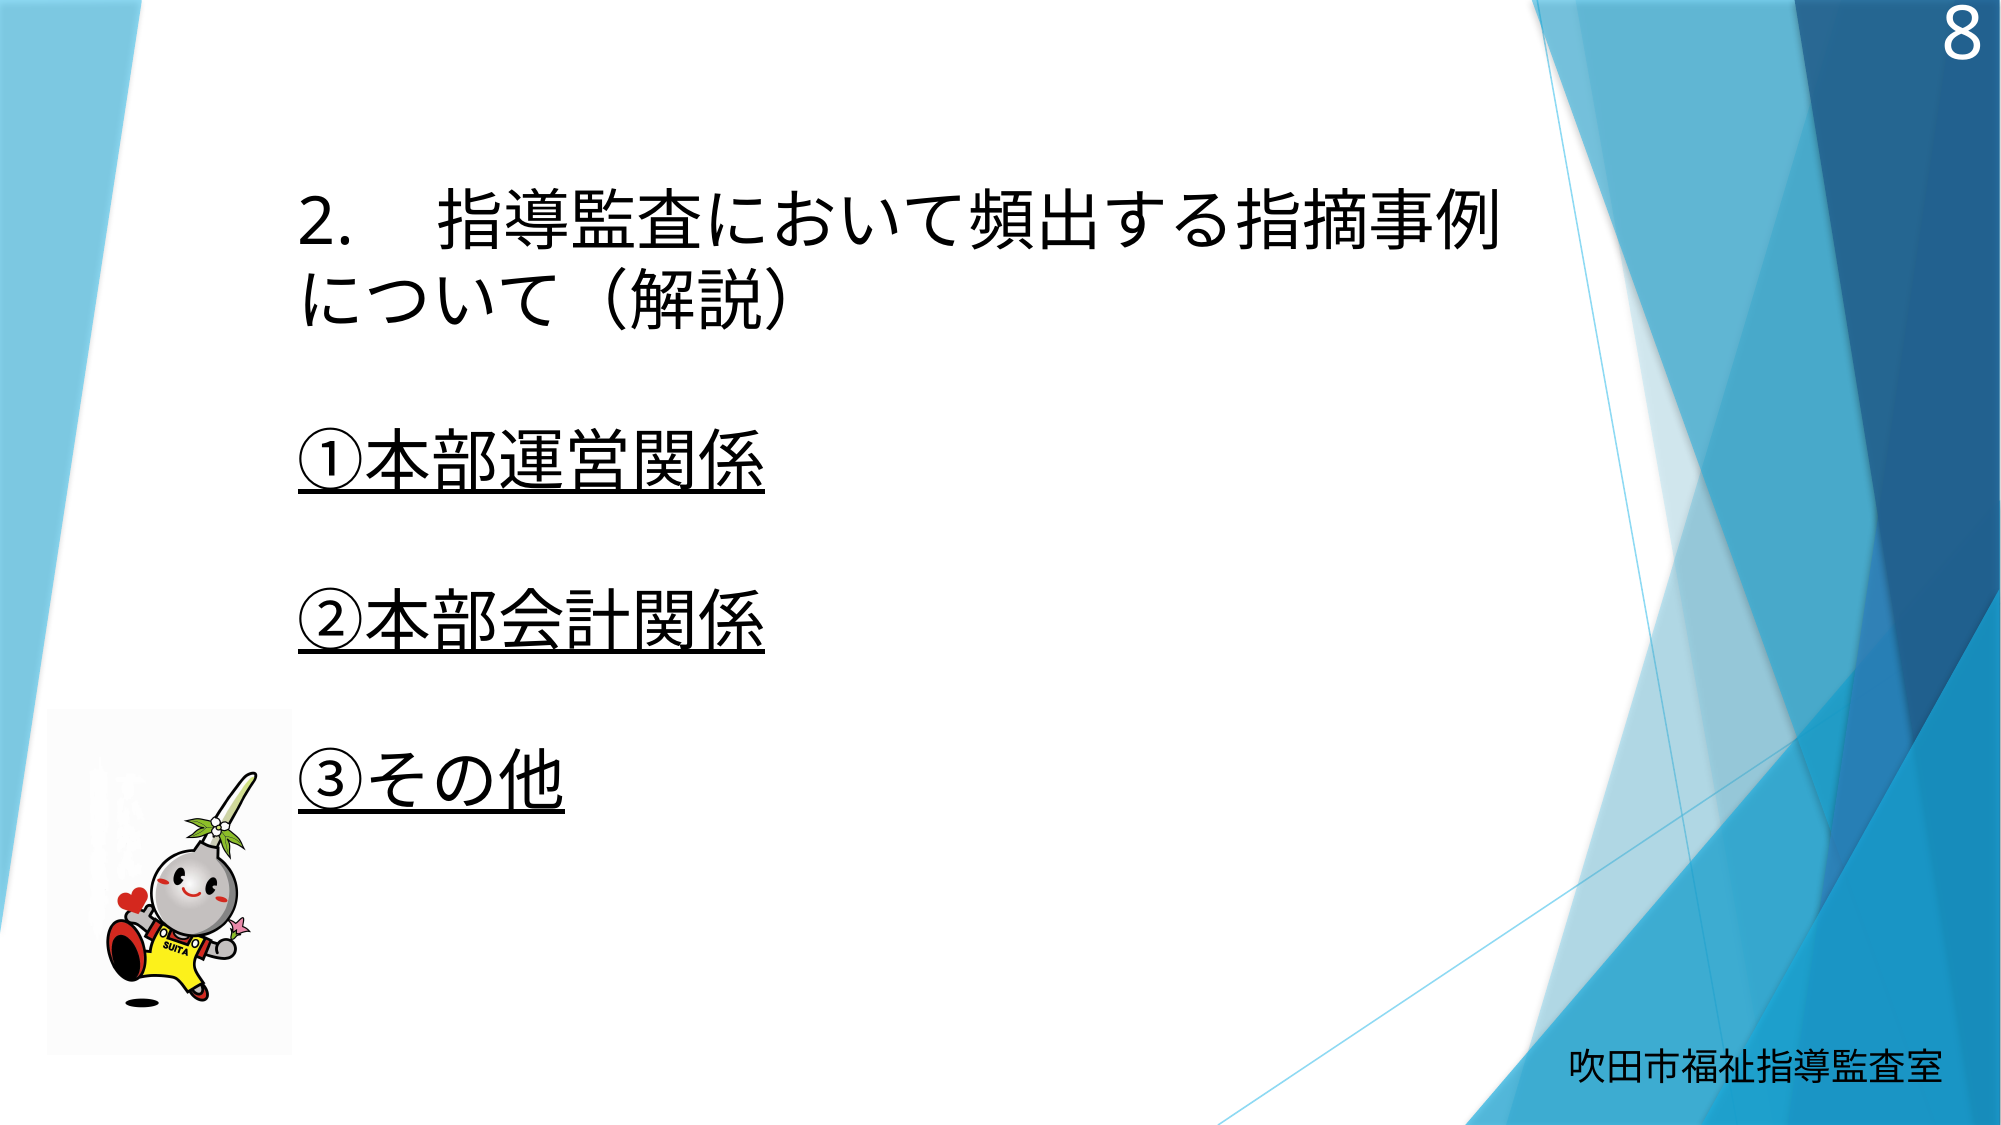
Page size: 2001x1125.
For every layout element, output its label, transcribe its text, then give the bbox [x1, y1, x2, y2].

picture [46, 708, 292, 1055]
title 2. 指導監査において頻出する指摘事例 について（解説） ①本部運営関係 ②本部会計関係 ③その他 [282, 494, 1640, 985]
text_box 8 [1887, 0, 2000, 60]
subtitle 吹田市福祉指導監査室 [684, 1035, 1959, 1125]
